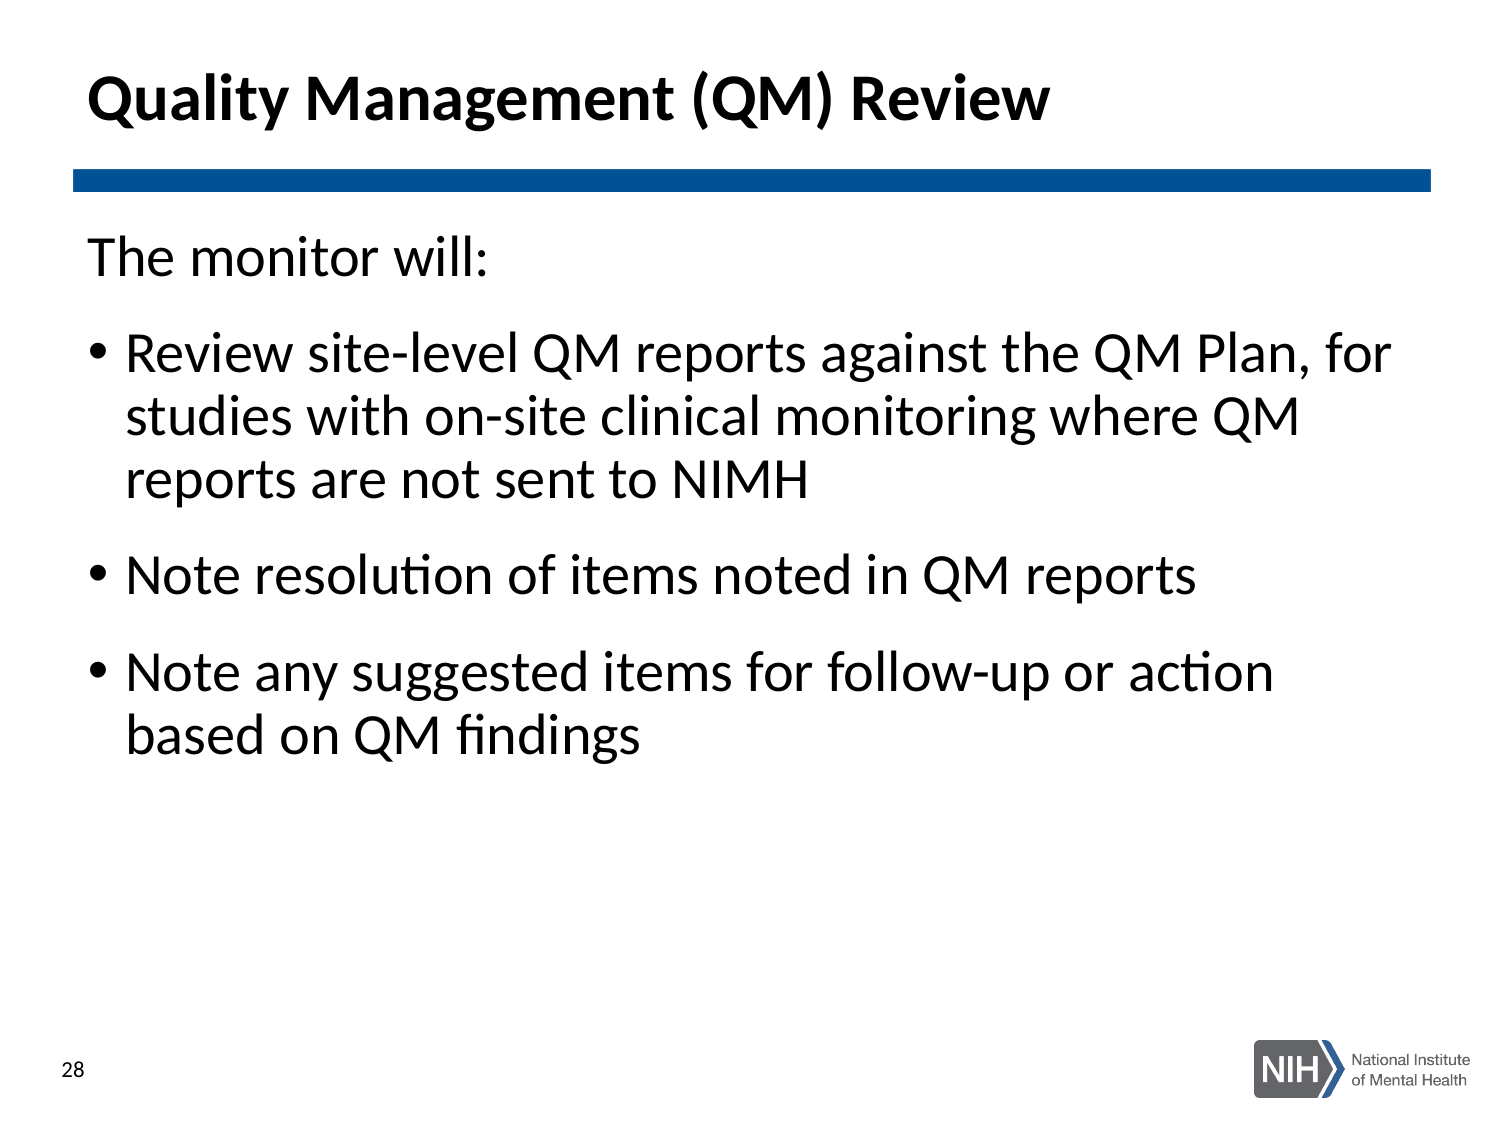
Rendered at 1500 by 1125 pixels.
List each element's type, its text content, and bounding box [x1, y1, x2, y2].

list The monitor will: Review site-level QM reports against the QM Plan, for studies with on-site clinical monitoring where QM reports are not sent to NIMH Note resolution of items noted in QM reports Note any suggested items for follow-up or action based on QM findings [73, 218, 1431, 1018]
title Quality Management (QM) Review [73, 27, 1431, 170]
slide_number 28 [39, 1051, 107, 1087]
picture [1254, 1040, 1470, 1098]
